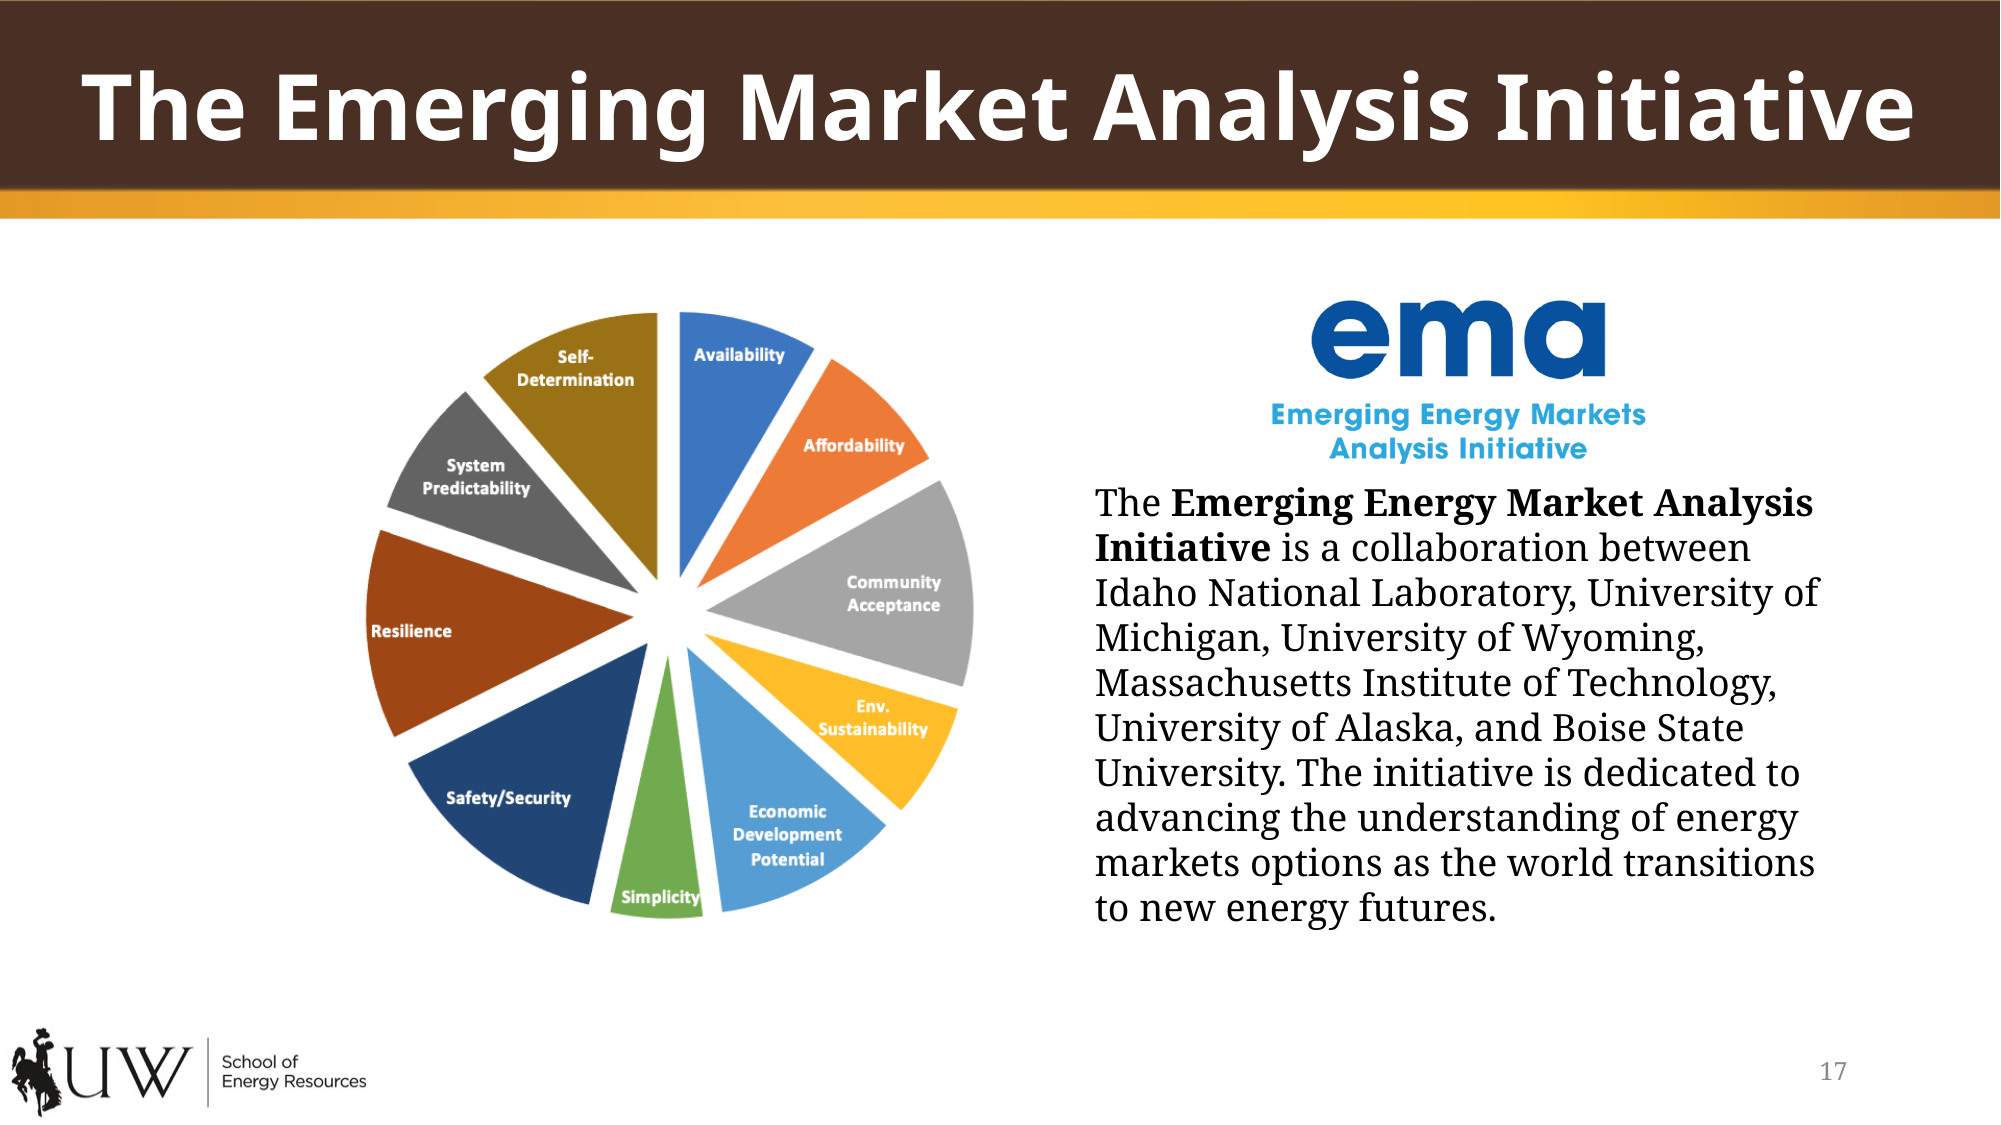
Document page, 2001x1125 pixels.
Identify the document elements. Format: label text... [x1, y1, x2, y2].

picture [0, 220, 2000, 949]
picture [0, 1017, 380, 1125]
text_box The Emerging Energy Market Analysis Initiative is a collaboration between Idaho National Laboratory, University of Michigan, University of Wyoming, Massachusetts Institute of Technology, University of Alaska, and Boise State University. The initiative is dedicated to advancing the understanding of energy markets options as the world transitions to new energy futures. [1080, 471, 1863, 937]
picture [0, 0, 2000, 219]
slide_number 17 [1412, 1042, 1863, 1103]
